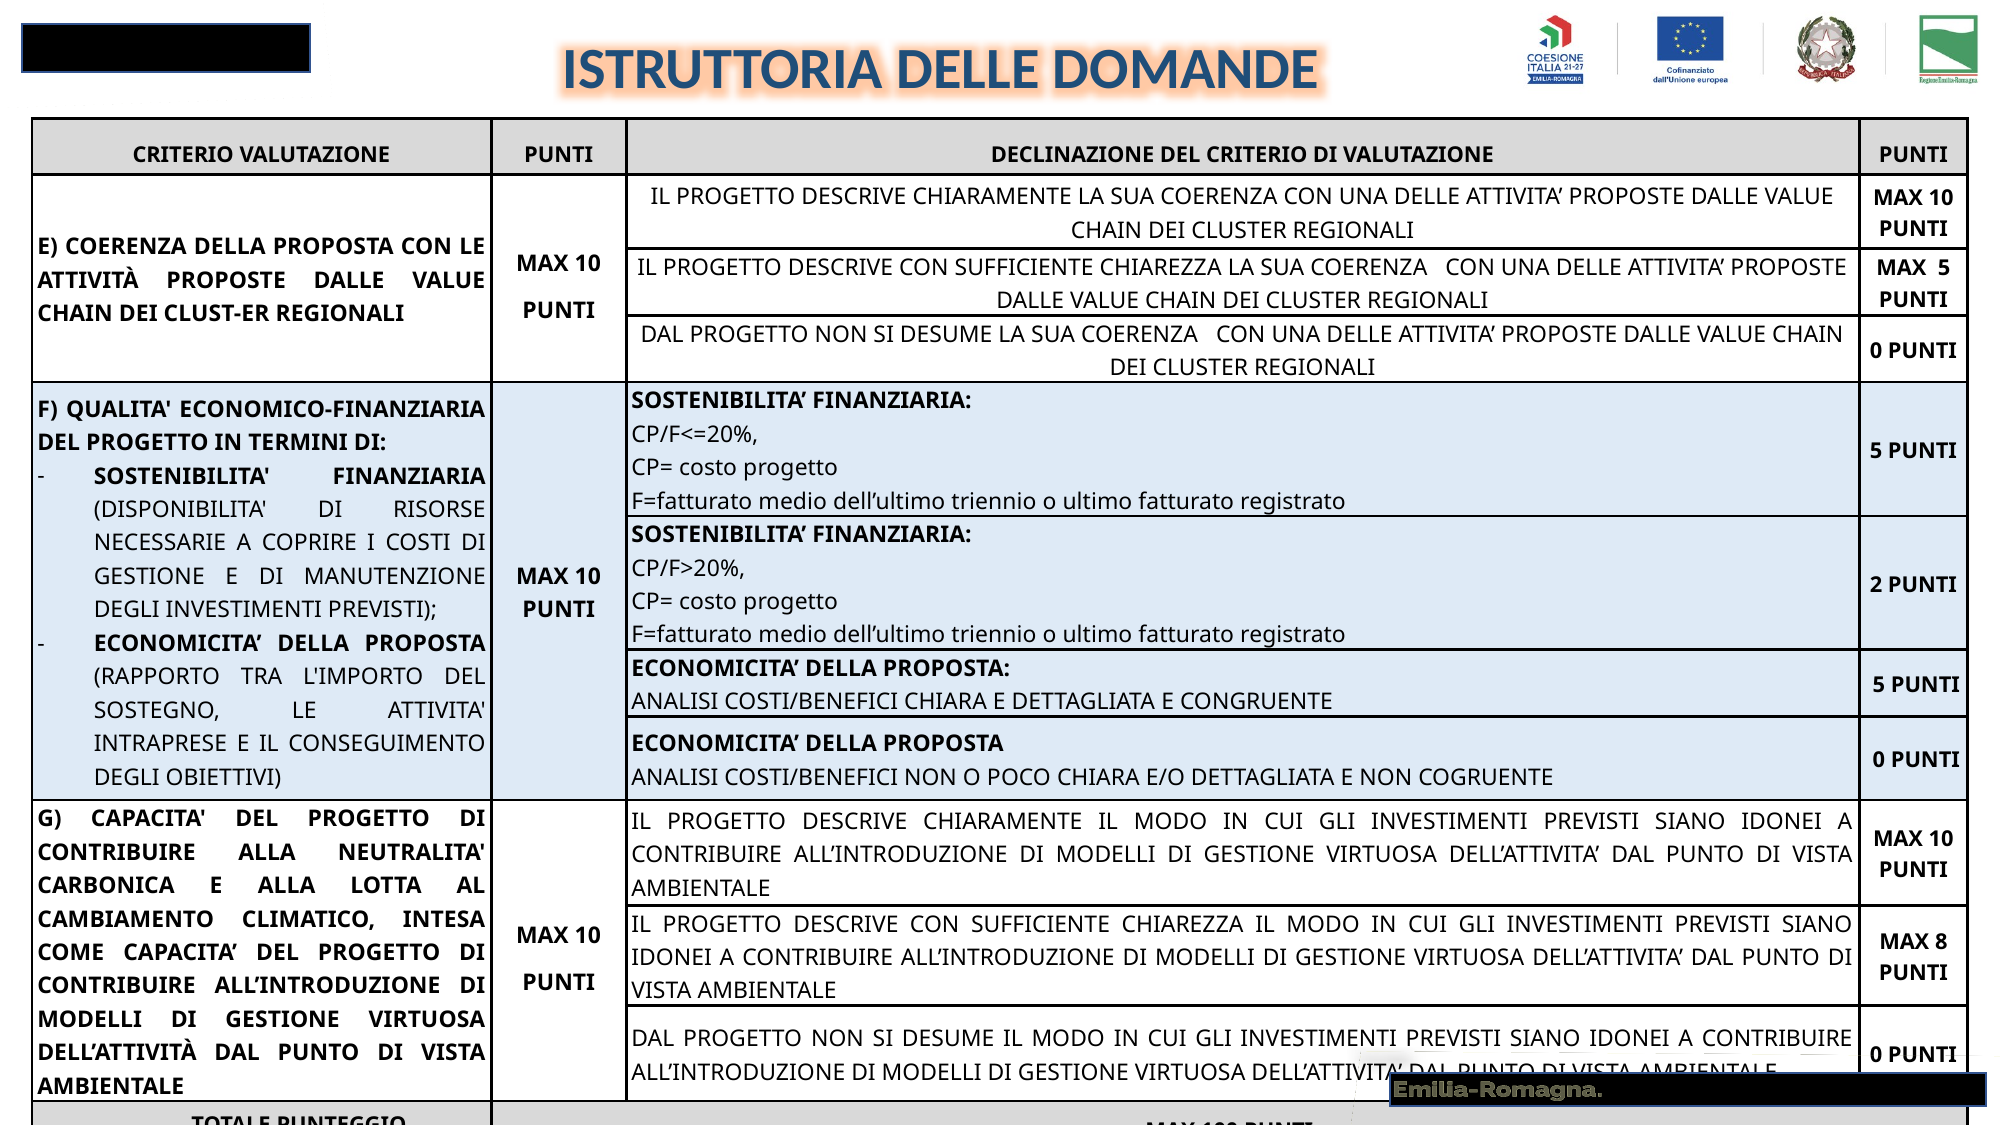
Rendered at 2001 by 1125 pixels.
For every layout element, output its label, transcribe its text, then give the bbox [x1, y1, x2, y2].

table_cell IL PROGETTO DESCRIVE CON SUFFICIENTE CHIAREZZA IL MODO IN CUI GLI INVESTIMENTI PREVISTI SIANO IDONEI A CONTRIBUIRE ALL’INTRODUZIONE DI MODELLI DI GESTIONE VIRTUOSA DELL’ATTIVITA’ DAL PUNTO DI VISTA AMBIENTALE [628, 907, 1858, 1004]
picture [1507, 1, 2000, 96]
table_cell G) CAPACITA' DEL PROGETTO DI CONTRIBUIRE ALLA NEUTRALITA' CARBONICA E ALLA LOTTA AL CAMBIAMENTO CLIMATICO, INTESA COME CAPACITA’ DEL PROGETTO DI CONTRIBUIRE ALL’INTRODUZIONE DI MODELLI DI GESTIONE VIRTUOSA DELL’ATTIVITÀ DAL PUNTO DI VISTA AMBIENTALE [33, 801, 490, 1100]
table_cell 5 PUNTI [1861, 383, 1966, 515]
table_header CRITERIO VALUTAZIONE [33, 120, 490, 173]
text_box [0, 1, 332, 108]
table_cell F) QUALITA' ECONOMICO-FINANZIARIA DEL PROGETTO IN TERMINI DI: SOSTENIBILITA' FINANZIARIA (DISPONIBILITA' DI RISORSE NECESSARIE A COPRIRE I COSTI DI GESTIONE E DI MANUTENZIONE DEGLI INVESTIMENTI PREVISTI); ECONOMICITA’ DELLA PROPOSTA (RAPPORTO TRA L'IMPORTO DEL SOSTEGNO, LE ATTIVITA' INTRAPRESE E IL CONSEGUIMENTO DEGLI OBIETTIVI) [33, 383, 490, 799]
table_cell IL PROGETTO DESCRIVE CHIARAMENTE IL MODO IN CUI GLI INVESTIMENTI PREVISTI SIANO IDONEI A CONTRIBUIRE ALL’INTRODUZIONE DI MODELLI DI GESTIONE VIRTUOSA DELL’ATTIVITA’ DAL PUNTO DI VISTA AMBIENTALE [628, 801, 1858, 904]
table_cell MAX 10 PUNTI [493, 383, 625, 799]
table_header PUNTI [1861, 120, 1966, 173]
table_cell SOSTENIBILITA’ FINANZIARIA: CP/F<=20%, CP= costo progetto F=fatturato medio dell’ultimo triennio o ultimo fatturato registrato [628, 383, 1858, 515]
table_cell MAX 10 PUNTI [493, 801, 625, 1100]
table_cell 0 PUNTI [1861, 718, 1966, 799]
table_cell MAX 100 PUNTI [493, 1102, 1351, 1125]
table_cell [414, 18, 1471, 117]
table_cell DAL PROGETTO NON SI DESUME LA SUA COERENZA CON UNA DELLE ATTIVITA’ PROPOSTE DALLE VALUE CHAIN DEI CLUSTER REGIONALI [628, 317, 1858, 381]
table_cell TOTALE PUNTEGGIO [33, 1102, 490, 1125]
table_cell SOSTENIBILITA’ FINANZIARIA: CP/F>20%, CP= costo progetto F=fatturato medio dell’ultimo triennio o ultimo fatturato registrato [628, 517, 1858, 648]
text_box ISTRUTTORIA DELLE DOMANDE [415, 17, 1467, 114]
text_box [1351, 1050, 2000, 1125]
table_cell ECONOMICITA’ DELLA PROPOSTA ANALISI COSTI/BENEFICI NON O POCO CHIARA E/O DETTAGLIATA E NON COGRUENTE [628, 718, 1858, 799]
table_cell ECONOMICITA’ DELLA PROPOSTA: ANALISI COSTI/BENEFICI CHIARA E DETTAGLIATA E CONGRUENTE [628, 651, 1858, 715]
table_cell DAL PROGETTO NON SI DESUME IL MODO IN CUI GLI INVESTIMENTI PREVISTI SIANO IDONEI A CONTRIBUIRE ALL’INTRODUZIONE DI MODELLI DI GESTIONE VIRTUOSA DELL’ATTIVITA’ DAL PUNTO DI VISTA AMBIENTALE [628, 1007, 1858, 1100]
table_cell 5 PUNTI [1861, 651, 1966, 715]
table_cell 0 PUNTI [1861, 1007, 1966, 1050]
table_cell MAX 5 PUNTI [1861, 250, 1966, 314]
table_cell IL PROGETTO DESCRIVE CHIARAMENTE LA SUA COERENZA CON UNA DELLE ATTIVITA’ PROPOSTE DALLE VALUE CHAIN DEI CLUSTER REGIONALI [628, 176, 1858, 247]
table_header PUNTI [493, 120, 625, 173]
table_cell MAX 8 PUNTI [1861, 907, 1966, 1004]
table_cell 2 PUNTI [1861, 517, 1966, 648]
table_cell 0 PUNTI [1861, 317, 1966, 381]
table_cell E) COERENZA DELLA PROPOSTA CON LE ATTIVITÀ PROPOSTE DALLE VALUE CHAIN DEI CLUST-ER REGIONALI [33, 176, 490, 381]
table_header DECLINAZIONE DEL CRITERIO DI VALUTAZIONE [628, 120, 1858, 173]
table_cell MAX 10 PUNTI [493, 176, 625, 381]
table_cell MAX 10 PUNTI [1861, 176, 1966, 247]
table_cell MAX 10 PUNTI [1861, 801, 1966, 904]
table_cell IL PROGETTO DESCRIVE CON SUFFICIENTE CHIAREZZA LA SUA COERENZA CON UNA DELLE ATTIVITA’ PROPOSTE DALLE VALUE CHAIN DEI CLUSTER REGIONALI [628, 250, 1858, 314]
text_box EX POST LA LIQUIDAZIONE (IN LOCO, DESK) [412, 15, 1473, 117]
